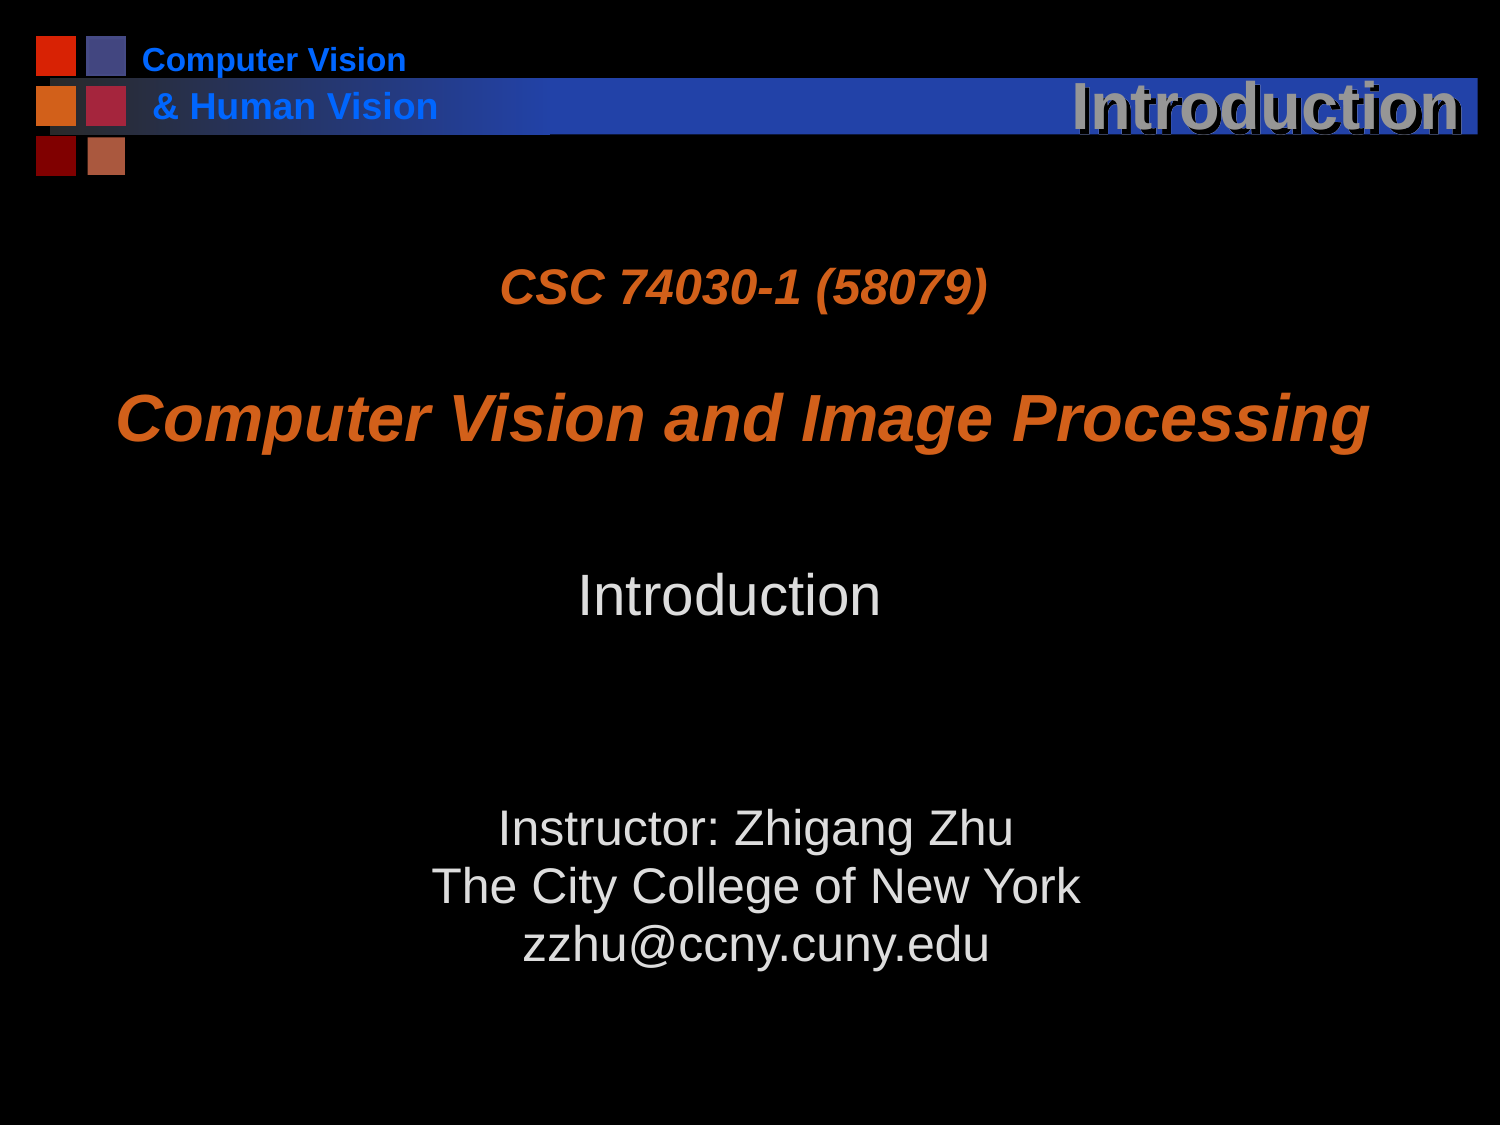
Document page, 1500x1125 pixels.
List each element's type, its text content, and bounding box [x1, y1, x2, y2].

text_box Introduction [562, 549, 1125, 650]
text_box CSC 74030-1 (58079) Computer Vision and Image Processing [62, 187, 1425, 553]
title Introduction [1032, 61, 1500, 151]
list Instructor: Zhigang Zhu The City College of New York zzhu@ccny.cuny.edu [386, 799, 1126, 1039]
